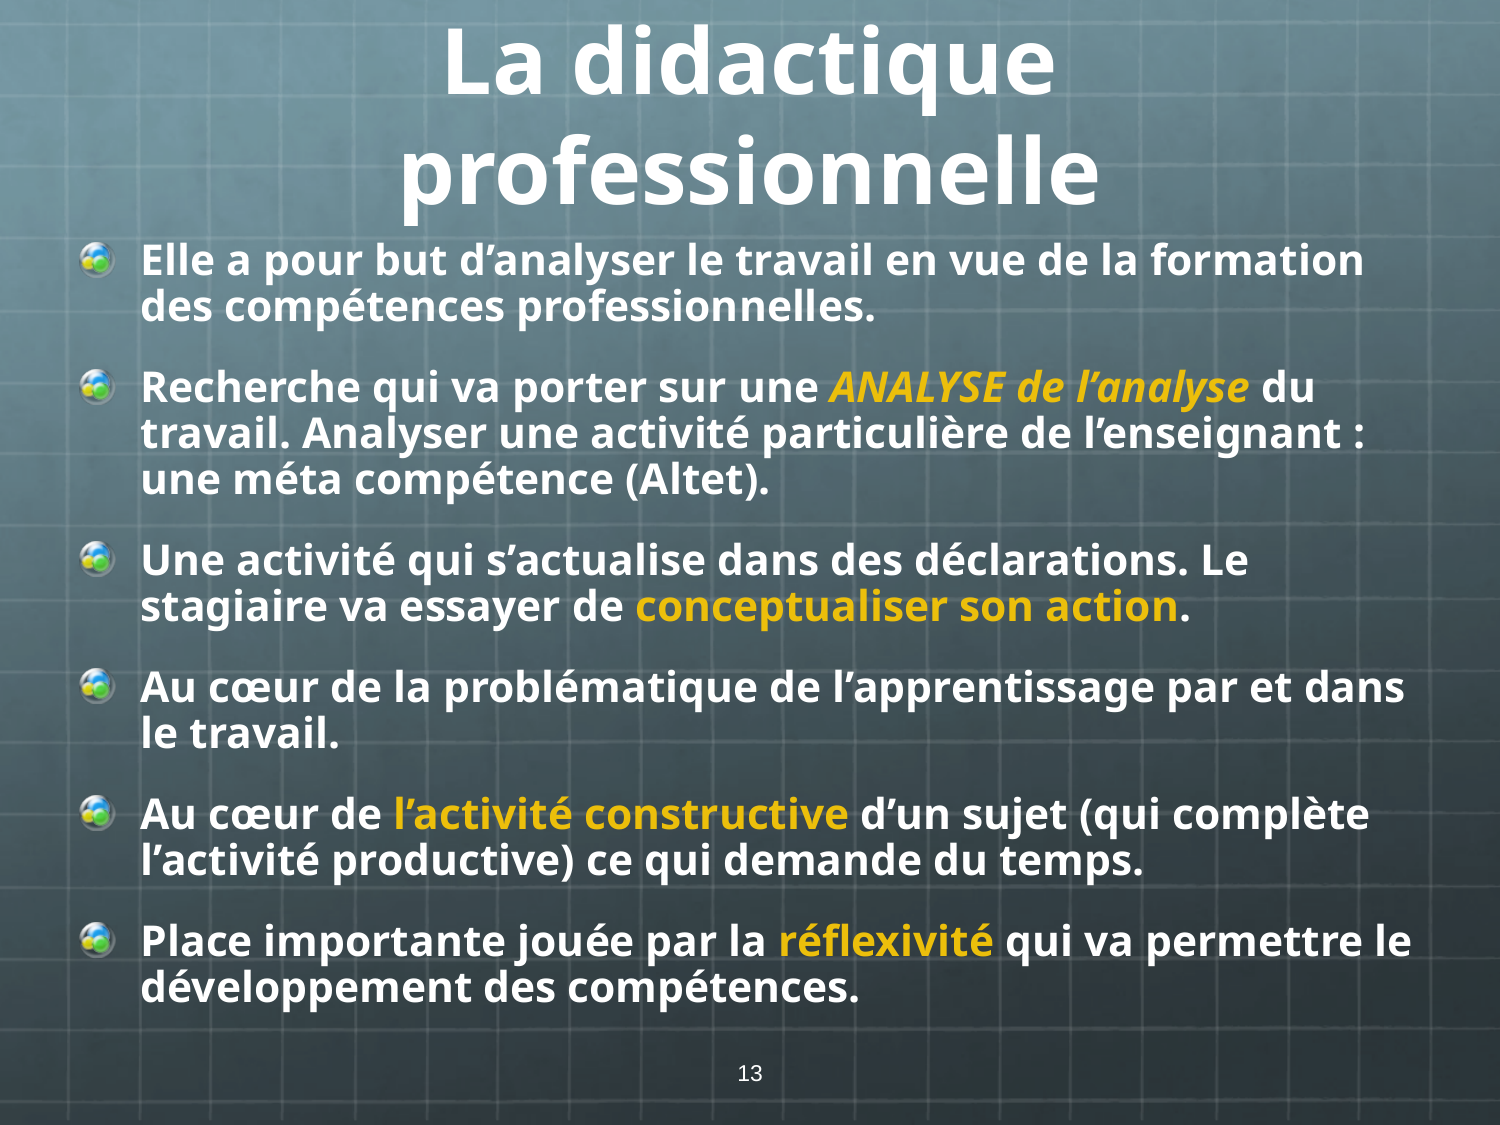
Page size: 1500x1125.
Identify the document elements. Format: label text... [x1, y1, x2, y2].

picture [0, 0, 1500, 1125]
title La didactique professionnelle [127, 17, 1372, 209]
list Elle a pour but d’analyser le travail en vue de la formation des compétences professionnelles. Recherche qui va porter sur une ANALYSE de l’analyse du travail. Analyser une activité particulière de l’enseignant : une méta compétence (Altet). Une activité qui s’actualise dans des déclarations. Le stagiaire va essayer de conceptualiser son action. Au cœur de la problématique de l’apprentissage par et dans le travail. Au cœur de l’activité constructive d’un sujet (qui complète l’activité productive) ce qui demande du temps. Place importante jouée par la réflexivité qui va permettre le développement des compétences. [64, 231, 1459, 1035]
slide_number 13 [687, 1042, 813, 1103]
